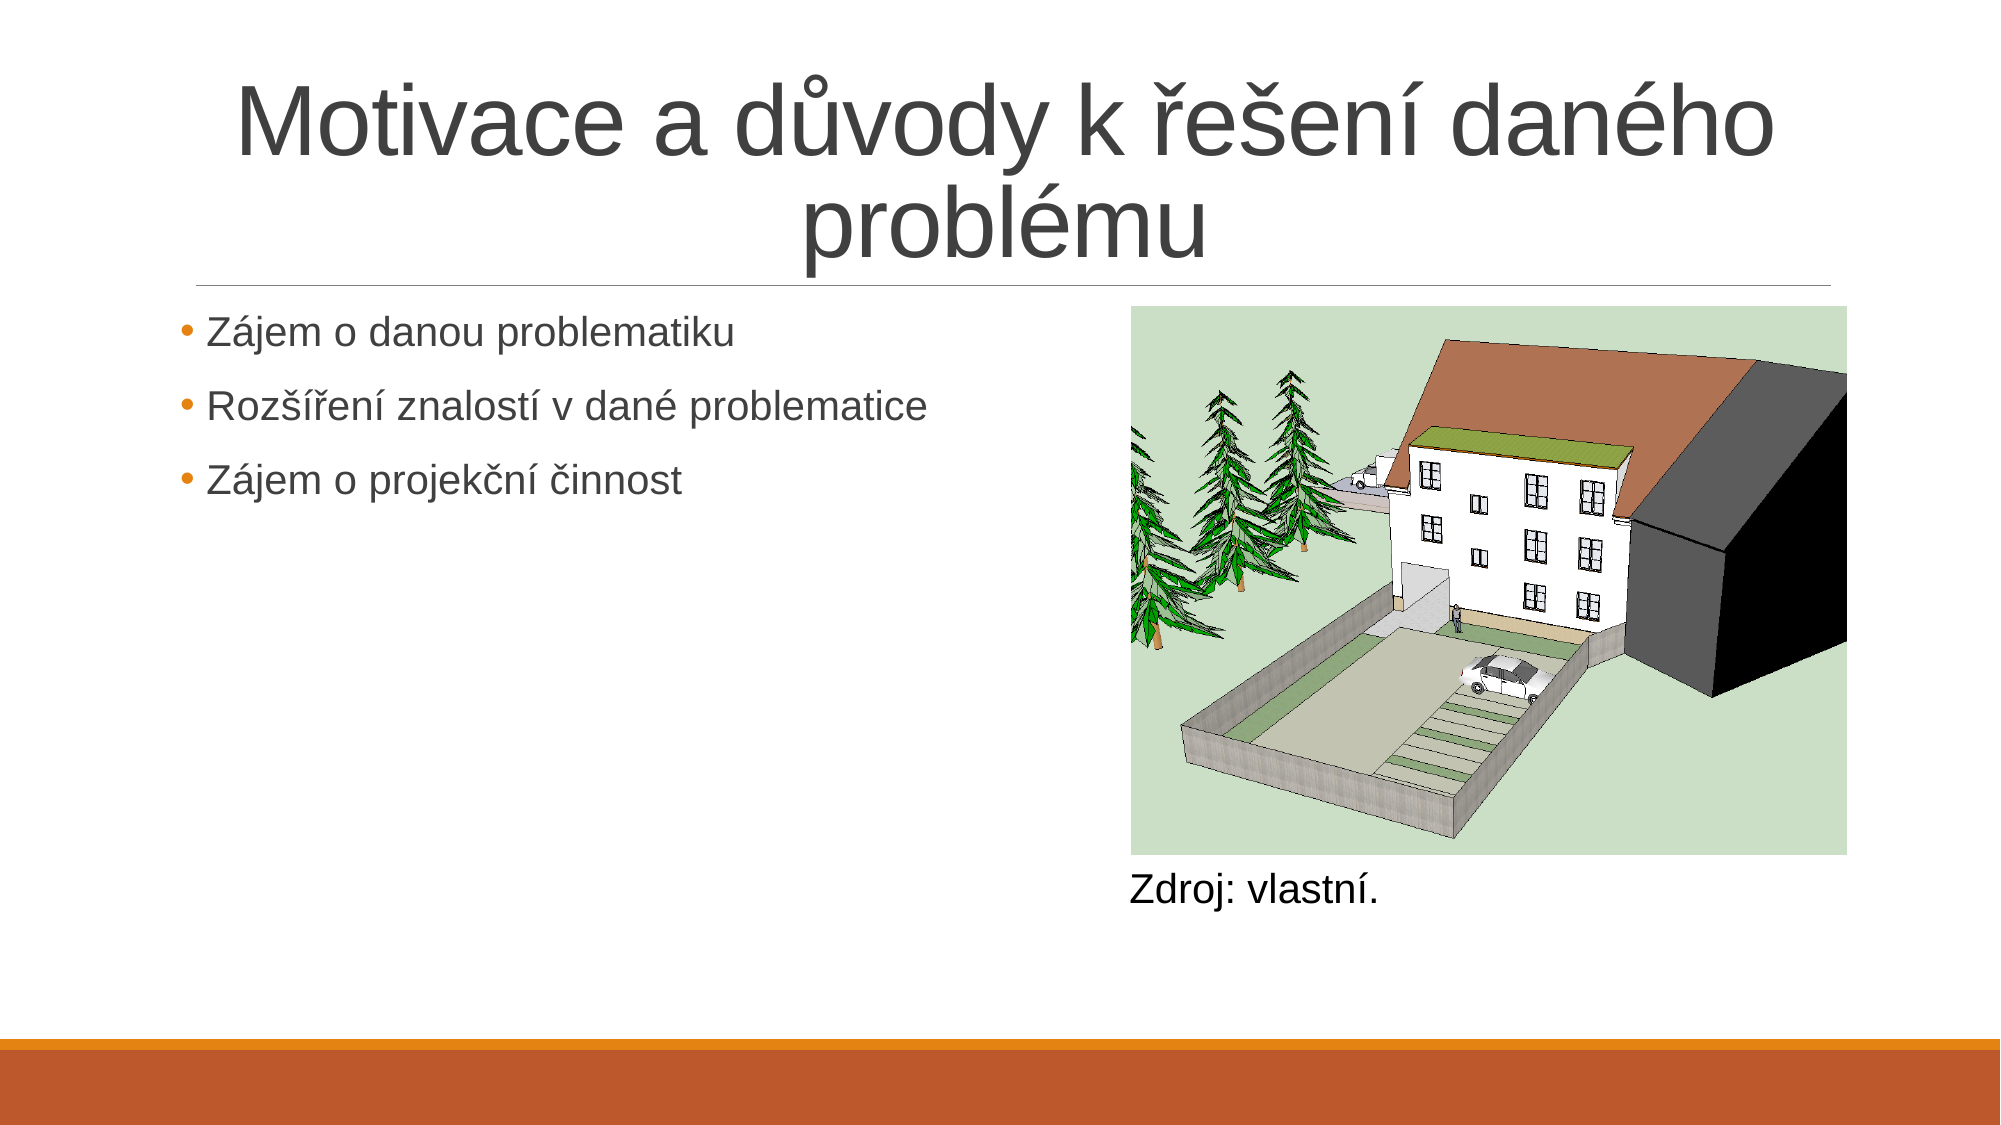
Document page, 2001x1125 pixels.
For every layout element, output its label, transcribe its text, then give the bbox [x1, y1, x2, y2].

title Motivace a důvody k řešení daného problému [180, 47, 1830, 285]
text_box Zdroj: vlastní. [1114, 854, 1803, 920]
picture [1130, 305, 1847, 856]
list Zájem o danou problematiku Rozšíření znalostí v dané problematice Zájem o projekční činnost [180, 302, 1132, 963]
